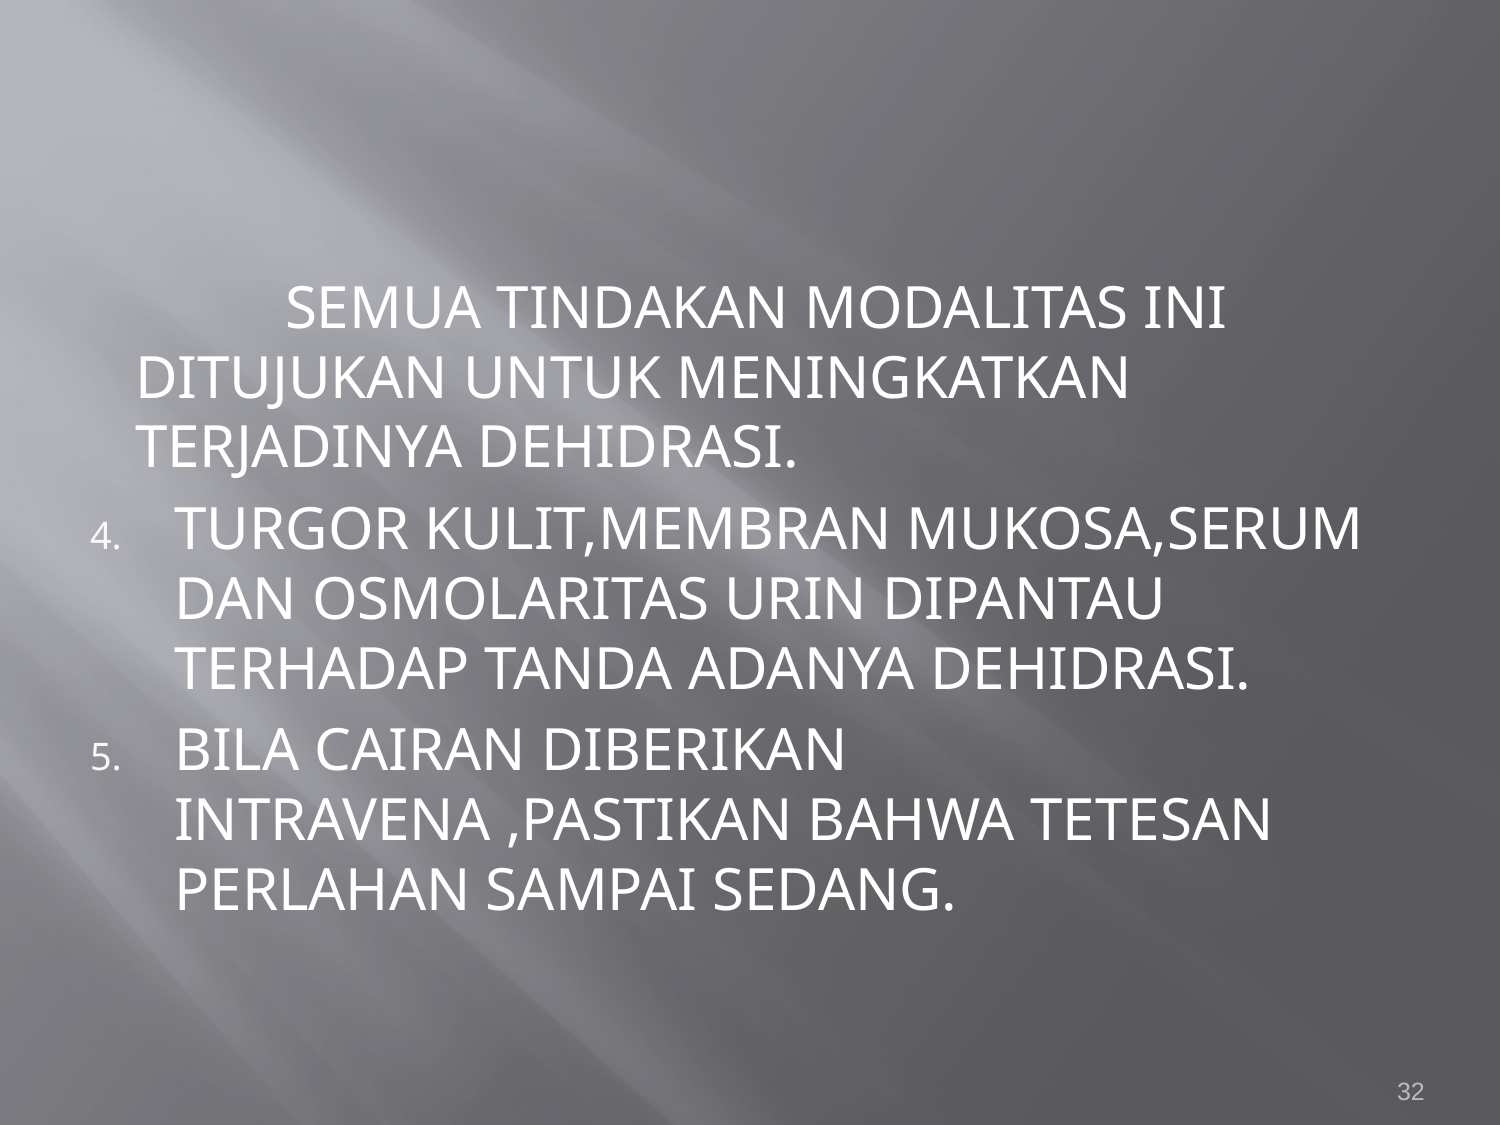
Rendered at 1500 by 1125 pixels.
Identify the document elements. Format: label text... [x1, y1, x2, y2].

slide_number 32 [1299, 1052, 1425, 1113]
list SEMUA TINDAKAN MODALITAS INI DITUJUKAN UNTUK MENINGKATKAN TERJADINYA DEHIDRASI. TURGOR KULIT,MEMBRAN MUKOSA,SERUM DAN OSMOLARITAS URIN DIPANTAU TERHADAP TANDA ADANYA DEHIDRASI. BILA CAIRAN DIBERIKAN INTRAVENA ,PASTIKAN BAHWA TETESAN PERLAHAN SAMPAI SEDANG. [75, 262, 1425, 1035]
